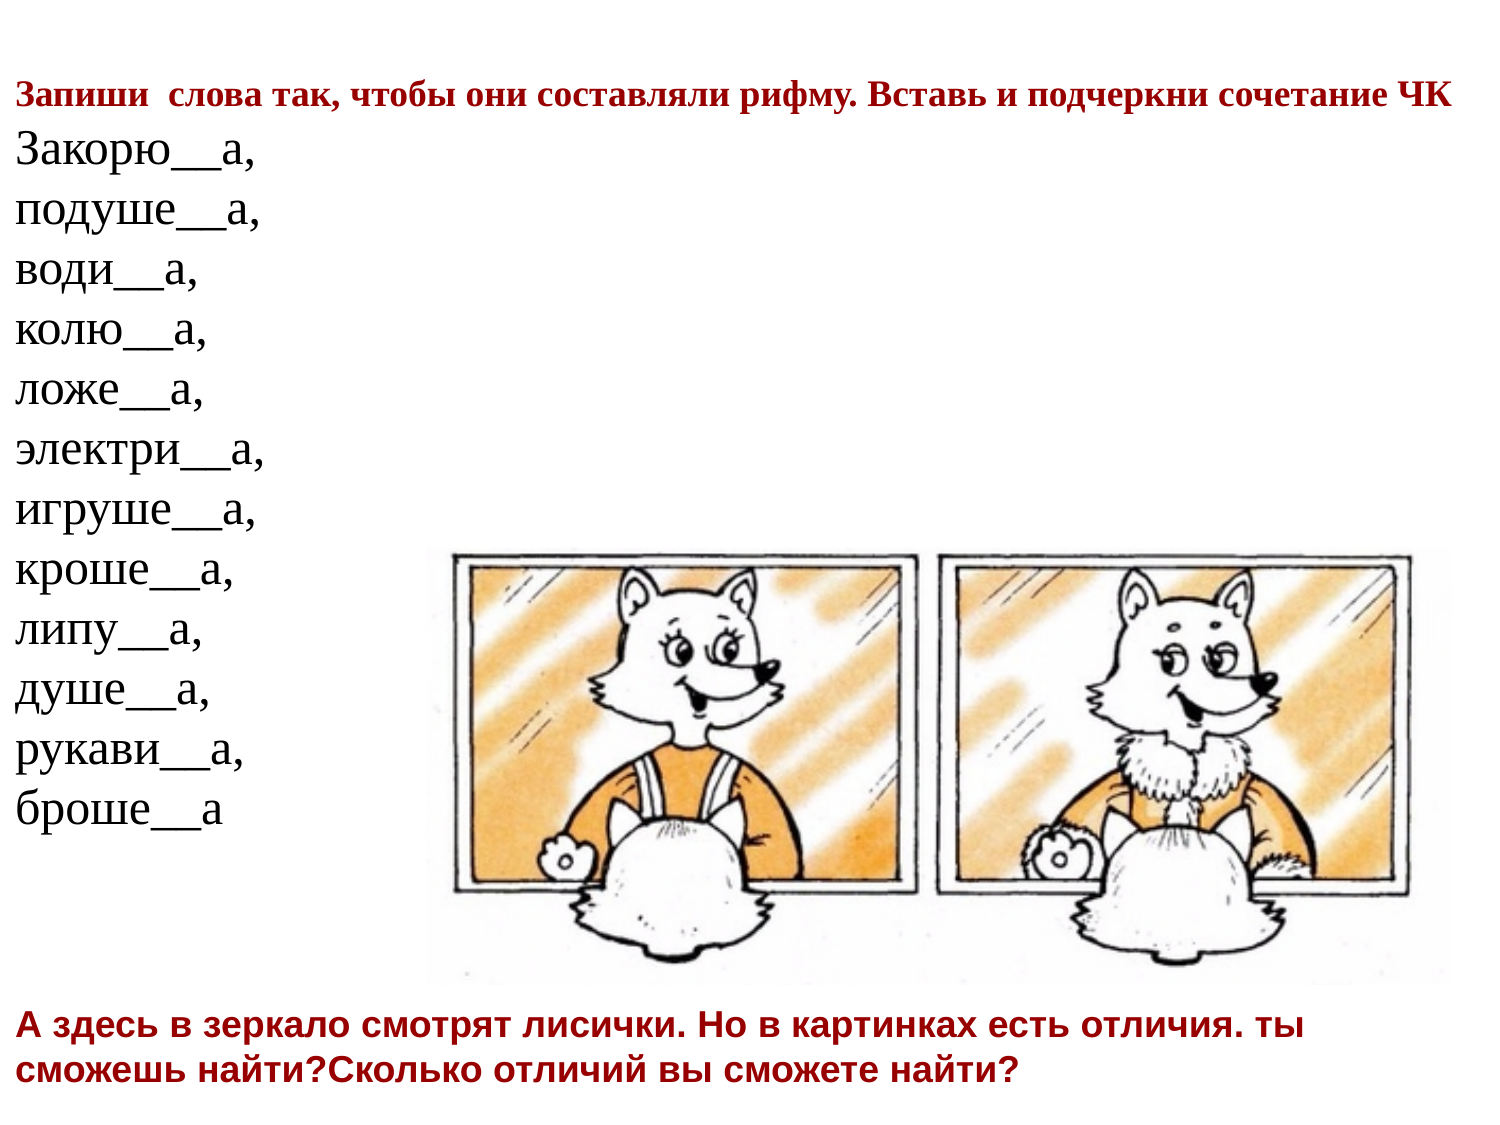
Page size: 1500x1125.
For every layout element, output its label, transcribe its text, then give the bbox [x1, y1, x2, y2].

text_box Запиши слова так, чтобы они составляли рифму. Вставь и подчеркни сочетание ЧК Закорю__а, подуше__а, води__а, колю__а, ложе__а, электри__а, игруше__а, кроше__а, липу__а, душе__а, рукави__а, броше__а [0, 54, 1500, 195]
text_box А здесь в зеркало смотрят лисички. Но в картинках есть отличия. ты сможешь найти?Сколько отличий вы сможете найти? [0, 984, 1500, 1125]
picture [425, 547, 1452, 985]
